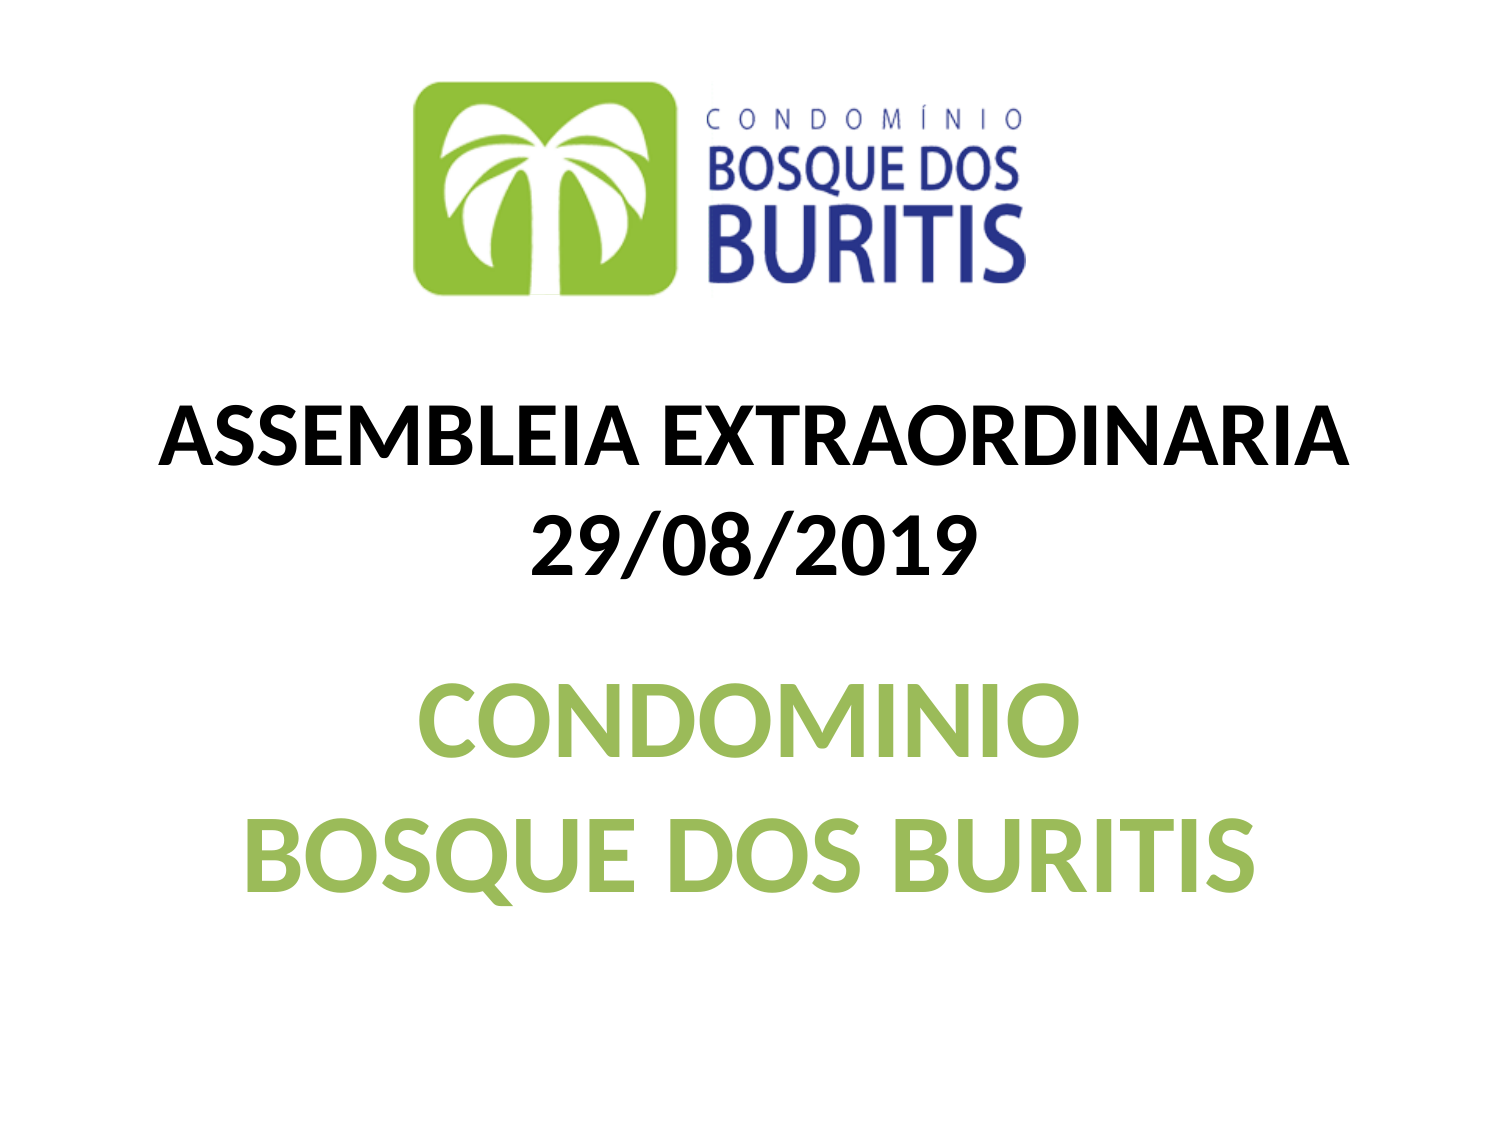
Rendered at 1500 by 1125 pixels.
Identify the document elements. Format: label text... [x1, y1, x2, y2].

picture [409, 81, 1026, 298]
title ASSEMBLEIA EXTRAORDINARIA 29/08/2019 [117, 363, 1393, 605]
subtitle CONDOMINIO BOSQUE DOS BURITIS [225, 637, 1275, 750]
